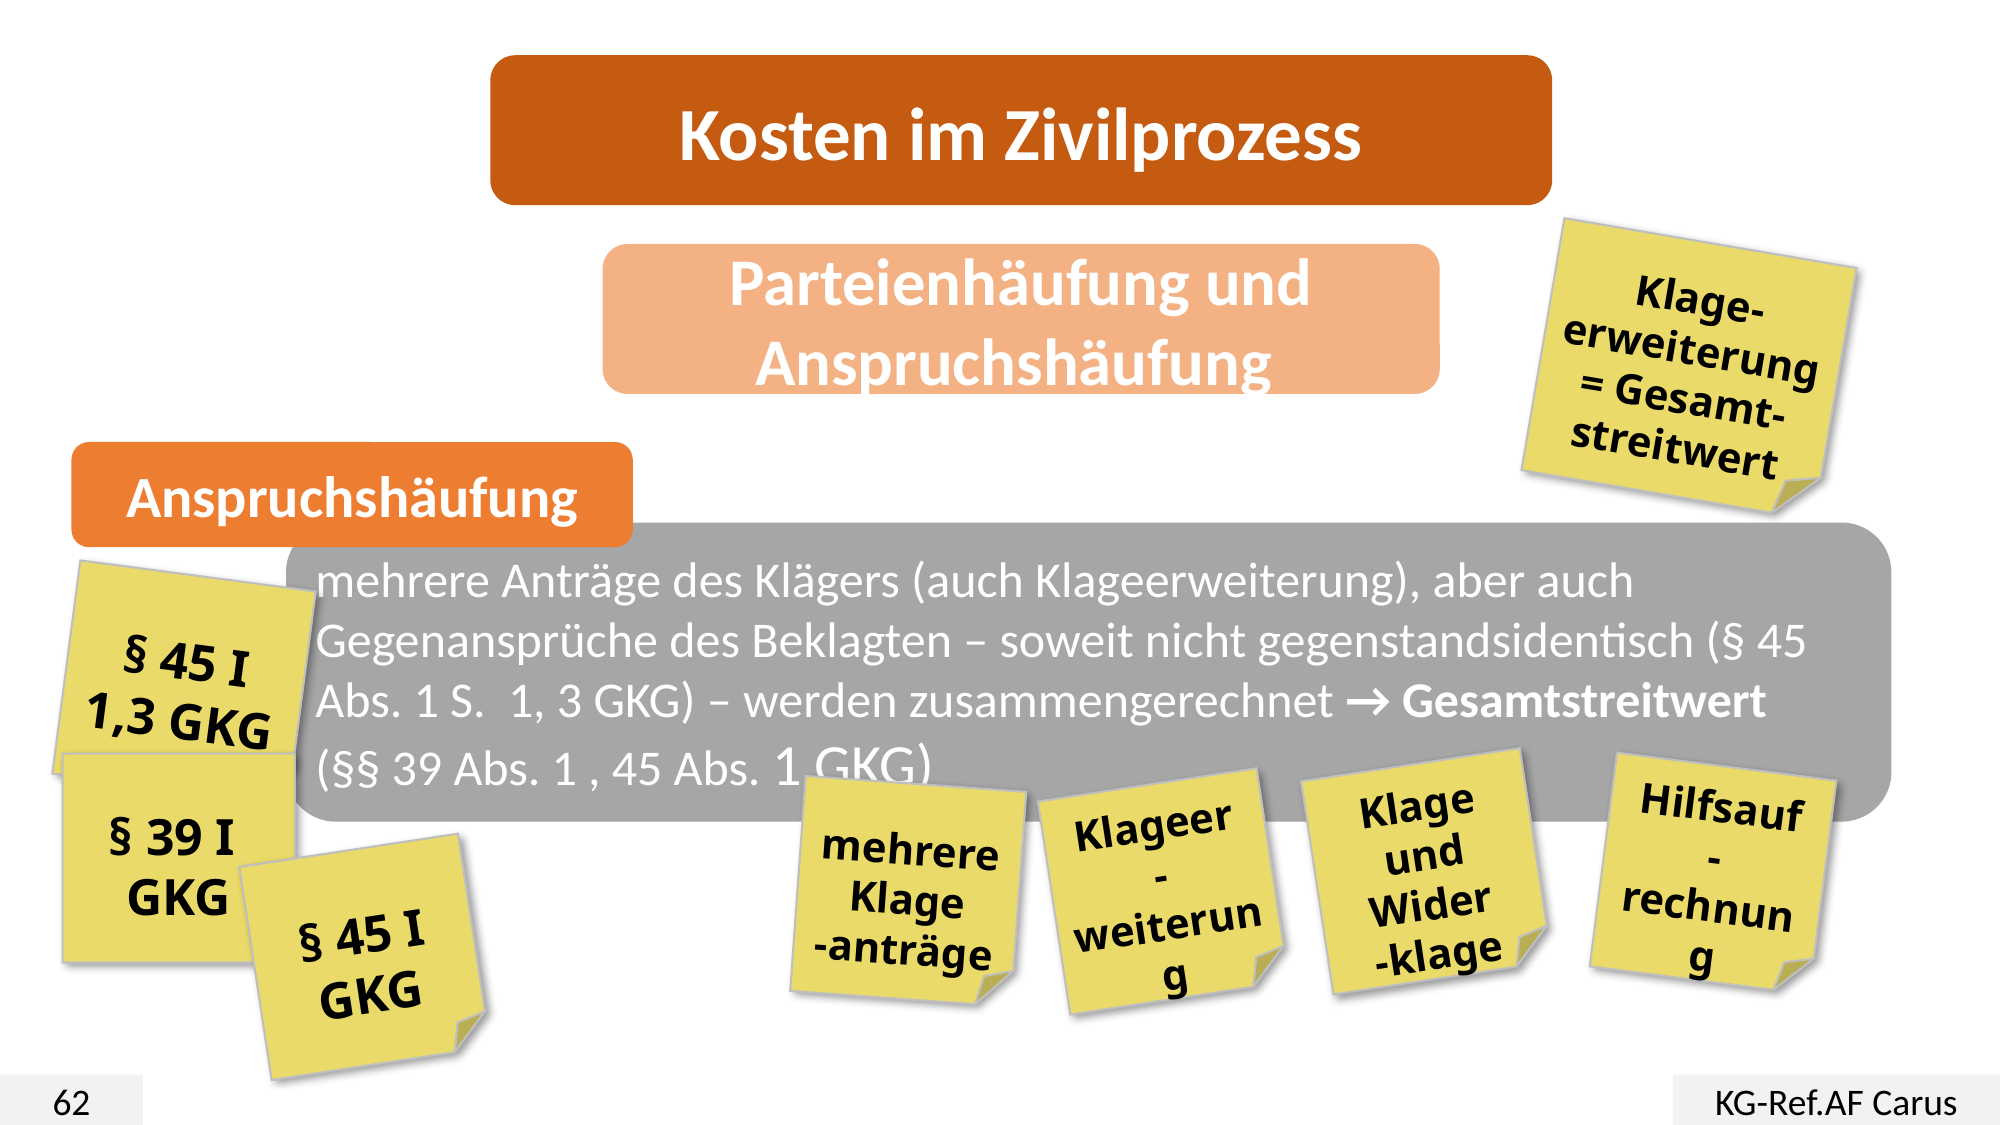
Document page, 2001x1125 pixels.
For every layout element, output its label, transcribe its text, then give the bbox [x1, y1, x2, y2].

text_box mehrere Klage -anträge [789, 774, 1028, 1006]
text_box Anspruchshäufung [70, 440, 634, 549]
text_box KG-Ref.AF Carus [1672, 1074, 2000, 1125]
text_box Klage- erweiterung = Gesamt- streitwert [1520, 217, 1858, 514]
text_box Klage und Wider -klage [1299, 746, 1550, 996]
text_box § 39 I GKG [61, 752, 296, 964]
text_box § 45 I GKG [238, 832, 488, 1082]
text_box mehrere Anträge des Klägers (auch Klageerweiterung), aber auch Gegenansprüche des Beklagten – soweit nicht gegenstandsidentisch (§ 45 Abs. 1 S. 1, 3 GKG) – werden zusammengerechnet → Gesamtstreitwert (§§ 39 Abs. 1 , 45 Abs. 1 GKG) [284, 521, 1893, 823]
text_box § 45 I 1,3 GKG [51, 559, 317, 776]
text_box 62 [0, 1074, 144, 1125]
text_box Parteienhäufung und Anspruchshäufung [601, 242, 1441, 395]
text_box Hilfsauf -rechnung [1588, 751, 1838, 991]
text_box Klageer -weiterung [1036, 767, 1287, 1016]
text_box Kosten im Zivilprozess [489, 54, 1554, 207]
